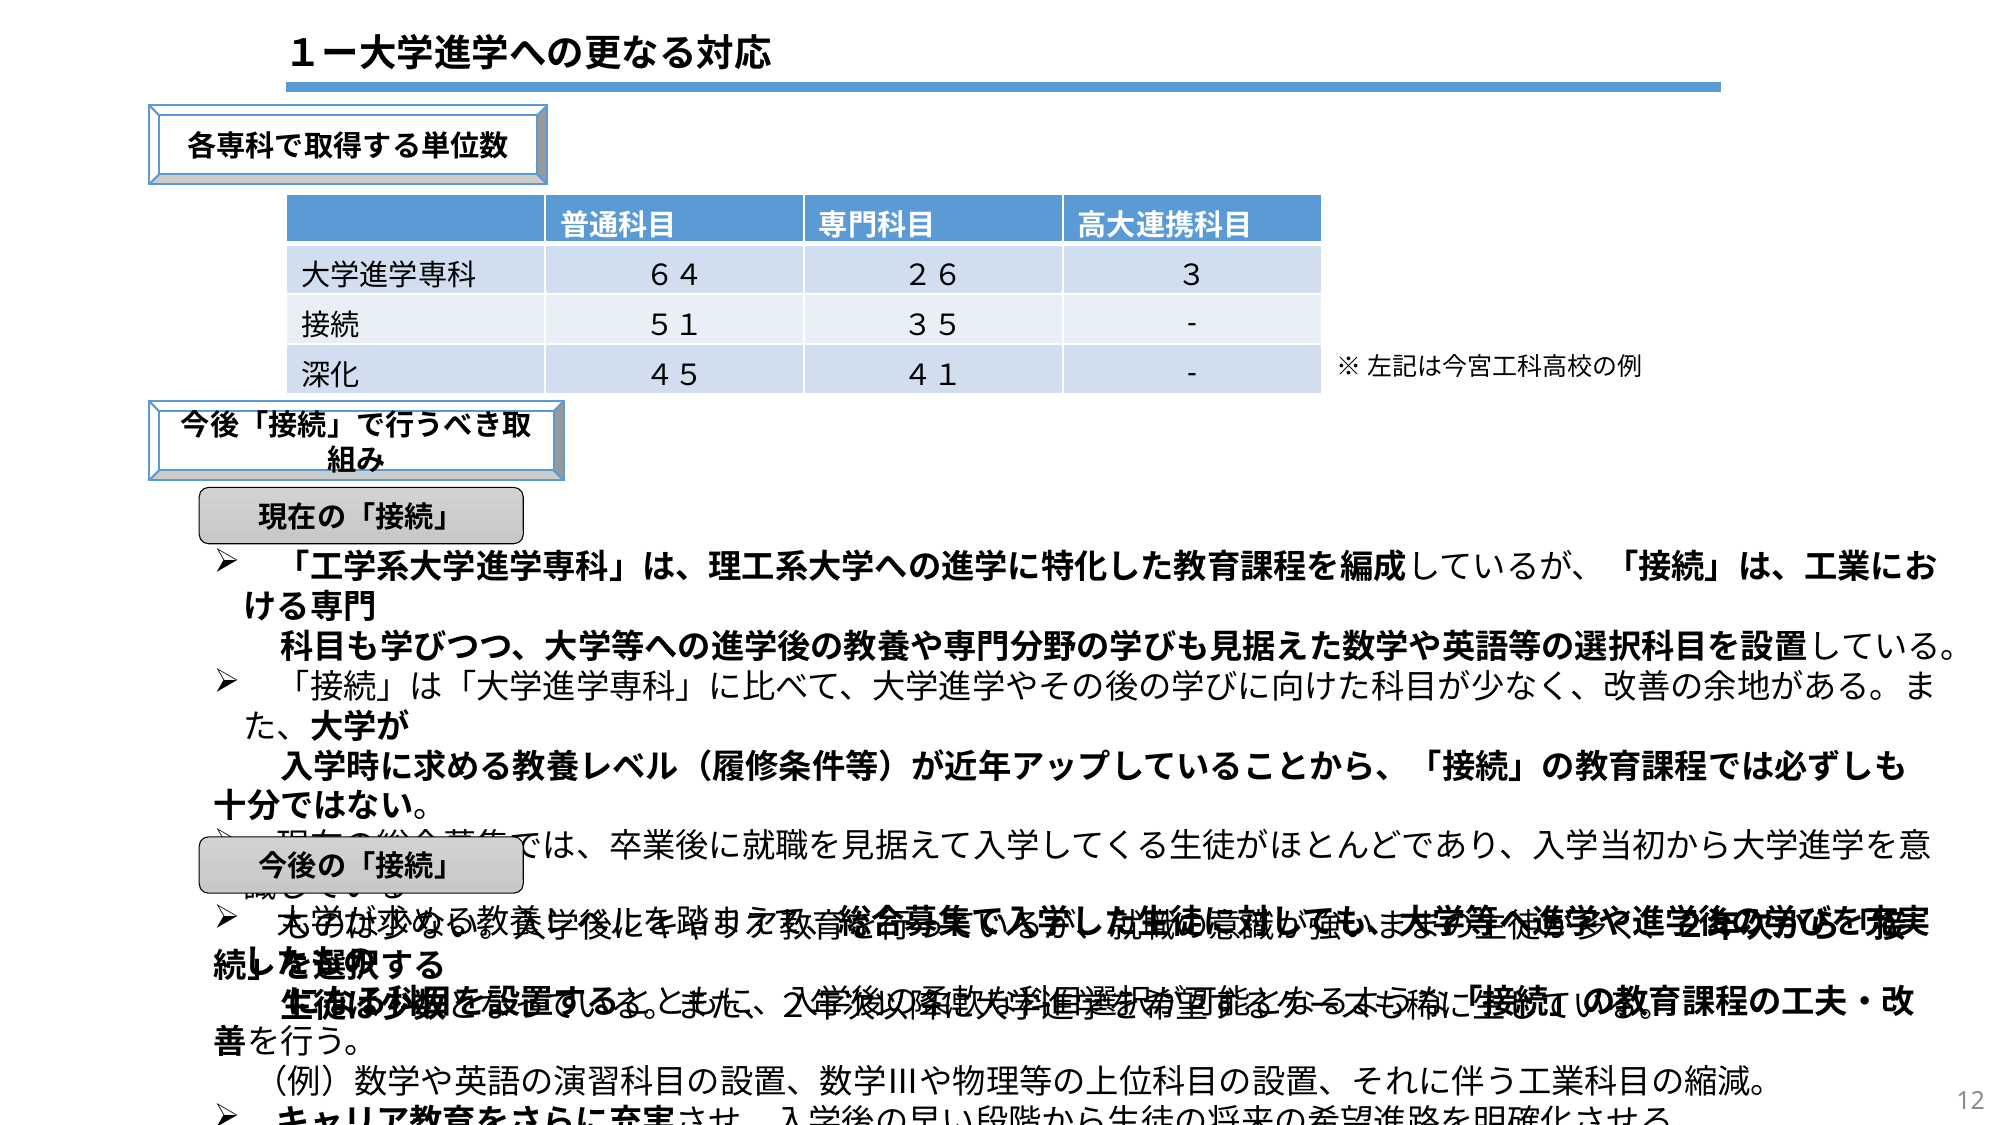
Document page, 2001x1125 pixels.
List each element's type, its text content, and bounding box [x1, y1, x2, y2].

table_cell ４５ [546, 345, 803, 393]
table_header [287, 195, 544, 241]
text_box 今後「接続」で行うべき取組み [148, 400, 565, 482]
table_header 高大連携科目 [1064, 195, 1321, 241]
text_box 大学が求める教養レベルを踏まえて、総合募集で入学した生徒に対しても、大学等へ進学や進学後の学びを充実したもの になる科目を設置するとともに、入学後の柔軟な科目選択が可能となるような「接続」の教育課程の工夫・改善を行う。 （例）数学や英語の演習科目の設置、数学Ⅲや物理等の上位科目の設置、それに伴う工業科目の縮減。 キャリア教育をさらに充実させ、入学後の早い段階から生徒の将来の希望進路を明確化させる。 「深化」と「接続」の違いを明確に打ち出し、中学生や保護者、中学校教員等にPRしていく。 [199, 1032, 1957, 1125]
table_cell - [1064, 295, 1321, 343]
text_box ※左記は今宮工科高校の例 [1321, 343, 1711, 388]
table_cell - [1064, 345, 1321, 393]
text_box サイバー空間（仮想空間） [153, 106, 544, 114]
text_box 各専科で取得する単位数 [148, 104, 548, 186]
table_header 専門科目 [805, 195, 1062, 241]
text_box [0, 0, 2000, 75]
slide_number 12 [1957, 1071, 2000, 1125]
table_cell ２６ [805, 246, 1062, 293]
text_box １ー大学進学への更なる対応 [269, 22, 787, 82]
table_cell 接続 [287, 295, 544, 343]
slide_number 20 [153, 402, 560, 410]
table_header 普通科目 [546, 195, 803, 241]
text_box [24, 75, 2000, 100]
text_box 今後の「接続」 [199, 836, 524, 894]
table_cell 大学進学専科 [287, 246, 544, 293]
table_cell 深化 [287, 345, 544, 393]
table_cell ３ [1064, 246, 1321, 293]
table_cell ３５ [805, 295, 1062, 343]
text_box 現在の「接続」 [199, 487, 524, 537]
text_box 「工学系大学進学専科」は、理工系大学への進学に特化した教育課程を編成しているが、「接続」は、工業における専門 科目も学びつつ、大学等への進学後の教養や専門分野の学びも見据えた数学や英語等の選択科目を設置している。 「接続」は「大学進学専科」に比べて、大学進学やその後の学びに向けた科目が少なく、改善の余地がある。また、大学が 入学時に求める教養レベル（履修条件等）が近年アップしていることから、「接続」の教育課程では必ずしも十分ではない。 現在の総合募集では、卒業後に就職を見据えて入学してくる生徒がほとんどであり、入学当初から大学進学を意識している ものは少ない。入学後にキャリア教育を行っているが、就職の意識が強いままの生徒が多く、２年次から「接続」を選択する 生徒は少数となっている。また、２年次以降に大学進学を希望するケースも稀に生じている。 [199, 537, 1957, 1032]
table_cell ４１ [805, 345, 1062, 393]
table_cell ５１ [546, 295, 803, 343]
table_cell ６４ [546, 246, 803, 293]
